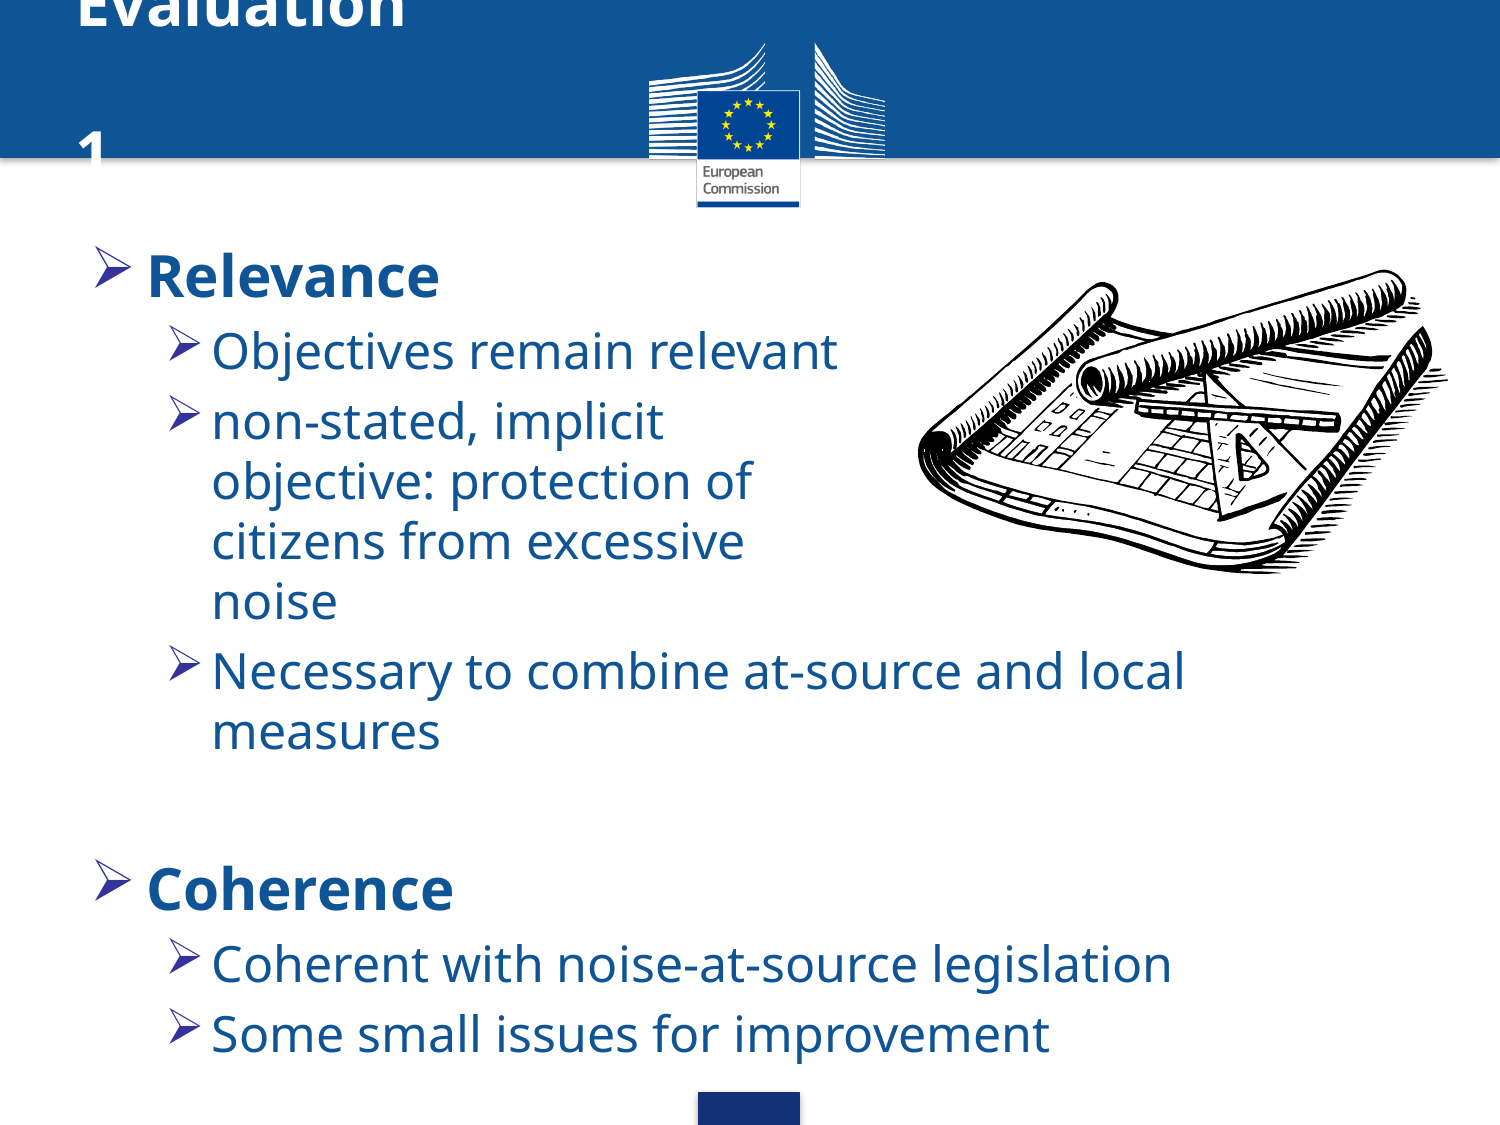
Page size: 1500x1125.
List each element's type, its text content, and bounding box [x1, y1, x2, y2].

picture [915, 266, 1449, 575]
title Evaluation 1 [1, 0, 1500, 154]
picture [649, 154, 885, 208]
list Relevance Objectives remain relevant non-stated, implicit objective: protection of citizens from excessive noise Necessary to combine at-source and local measures Coherence Coherent with noise-at-source legislation Some small issues for improvement [75, 231, 1425, 988]
